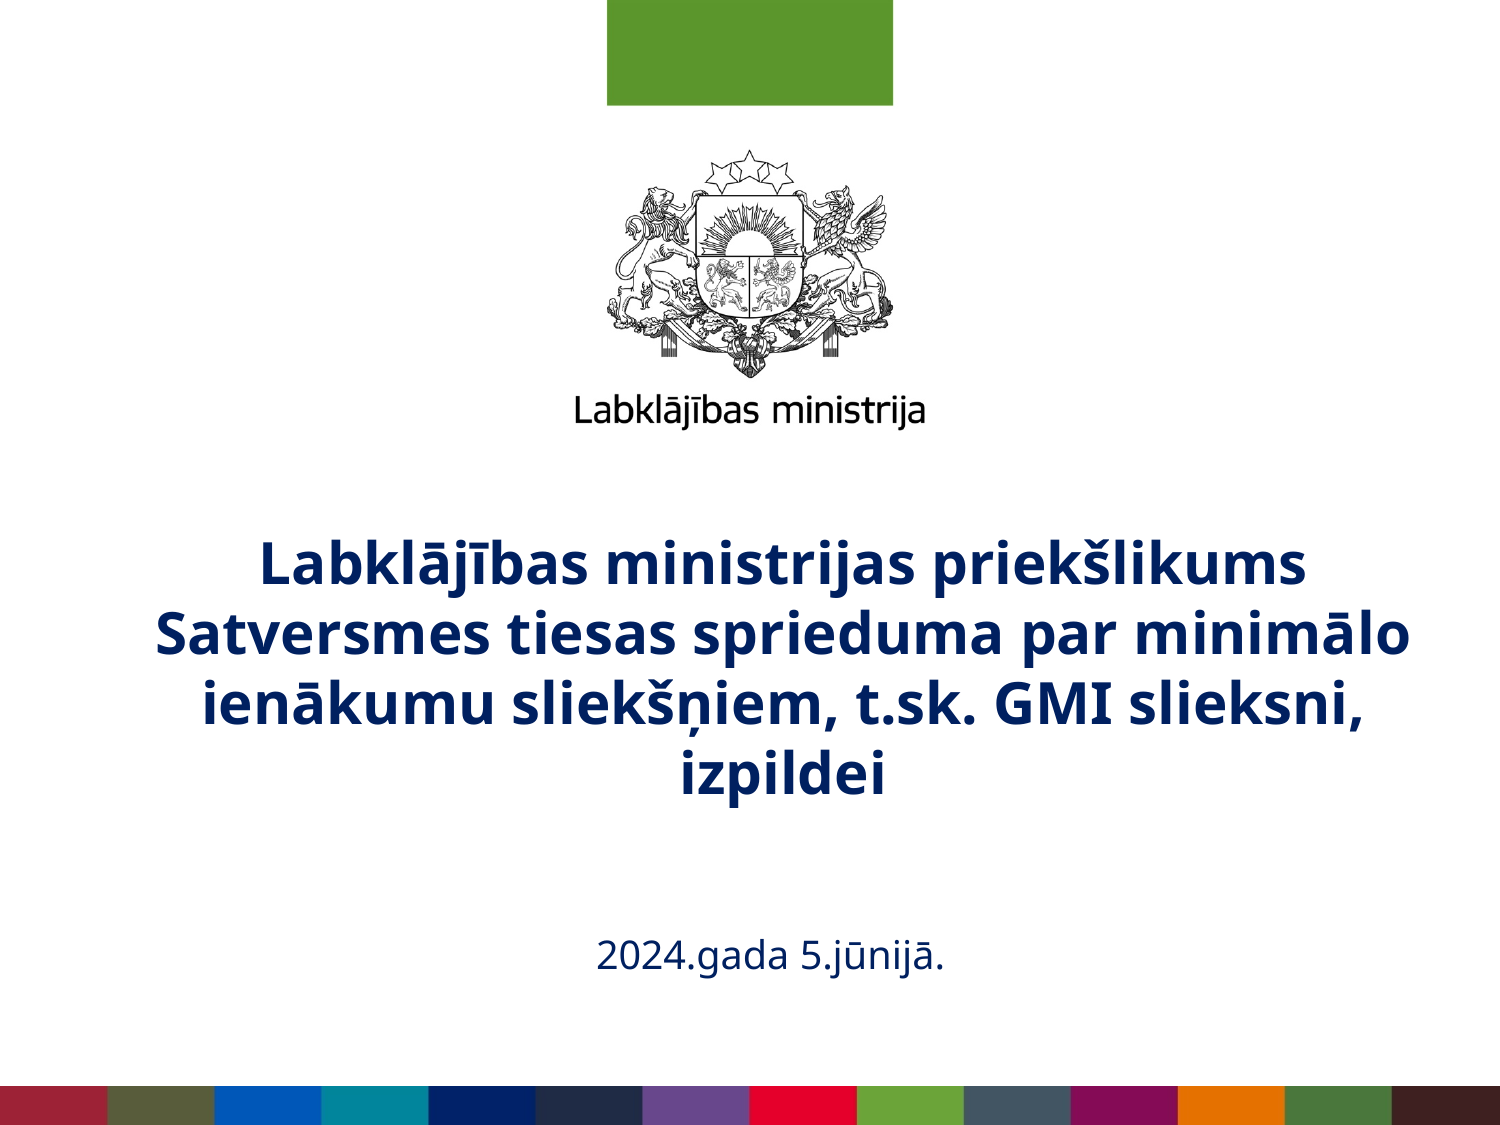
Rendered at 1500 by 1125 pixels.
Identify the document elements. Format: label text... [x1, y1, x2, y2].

list 2024.gada 5.jūnijā. [290, 823, 1251, 1061]
picture [0, 1086, 320, 1125]
picture [440, 0, 1060, 439]
title Labklājības ministrijas priekšlikums Satversmes tiesas sprieduma par minimālo ienākumu sliekšņiem, t.sk. GMI slieksni, izpildei [93, 439, 1474, 870]
picture [326, 1086, 1500, 1125]
